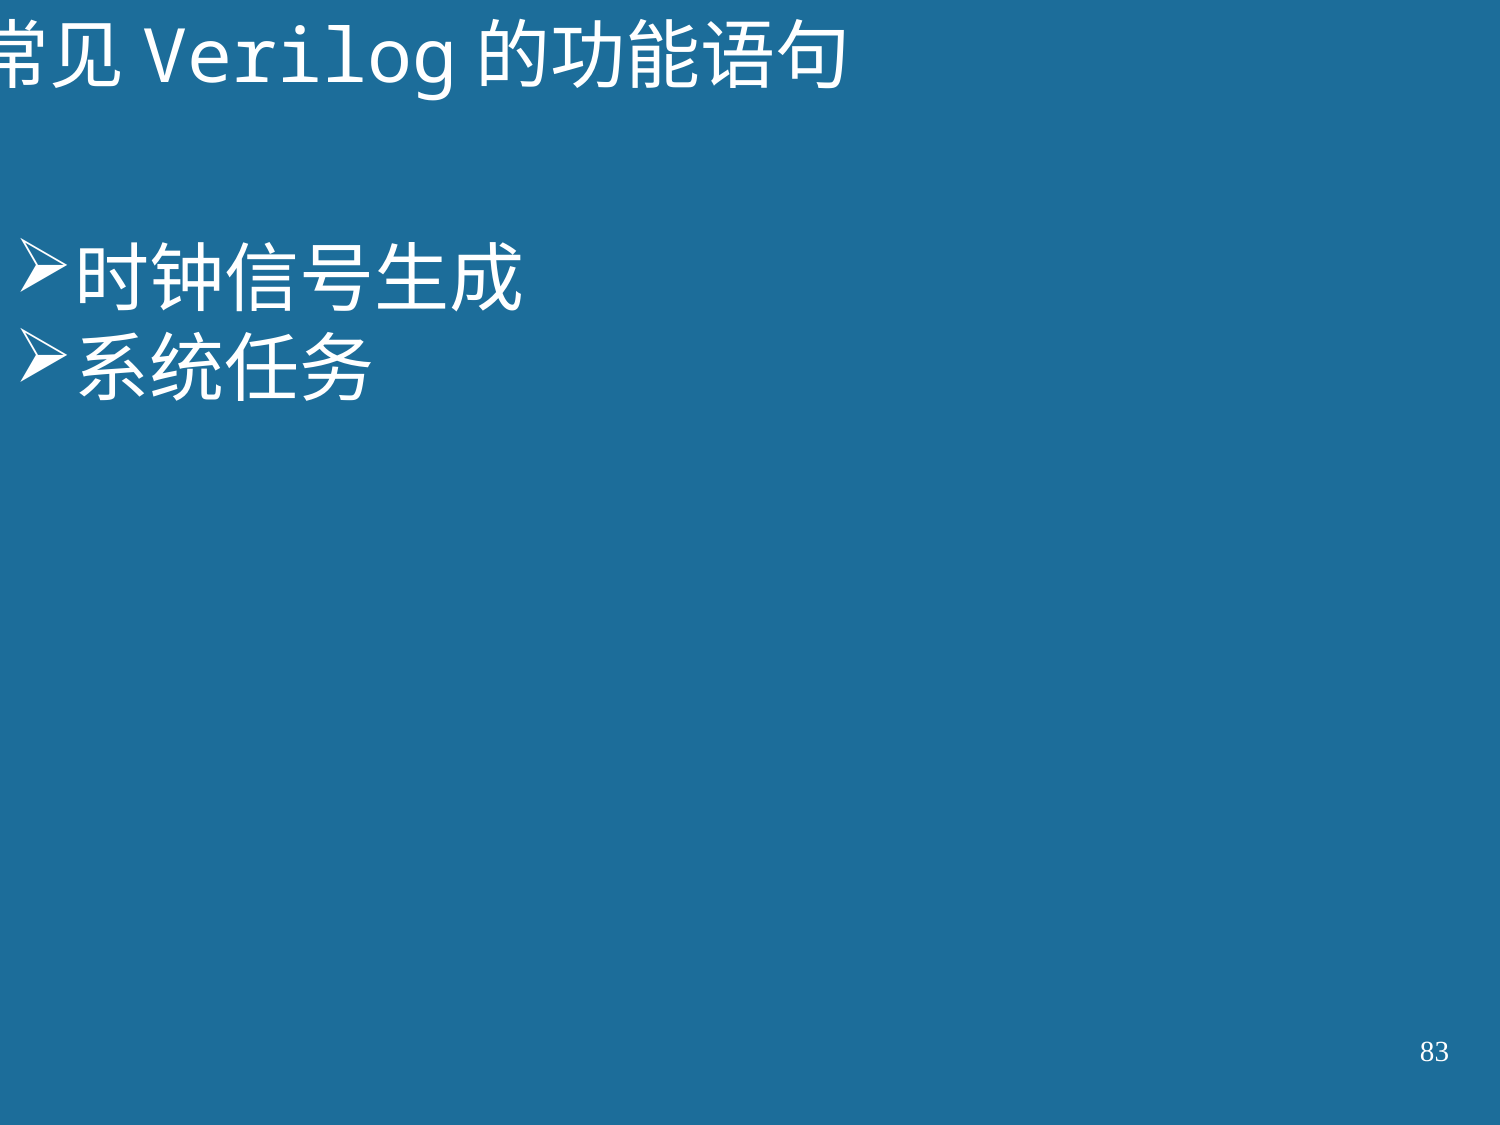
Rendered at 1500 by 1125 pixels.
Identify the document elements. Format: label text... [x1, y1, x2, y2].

text_box 时钟信号生成 系统任务 [0, 222, 892, 418]
slide_number 83 [1151, 1024, 1465, 1101]
text_box 常见Verilog的功能语句 [0, 0, 866, 105]
